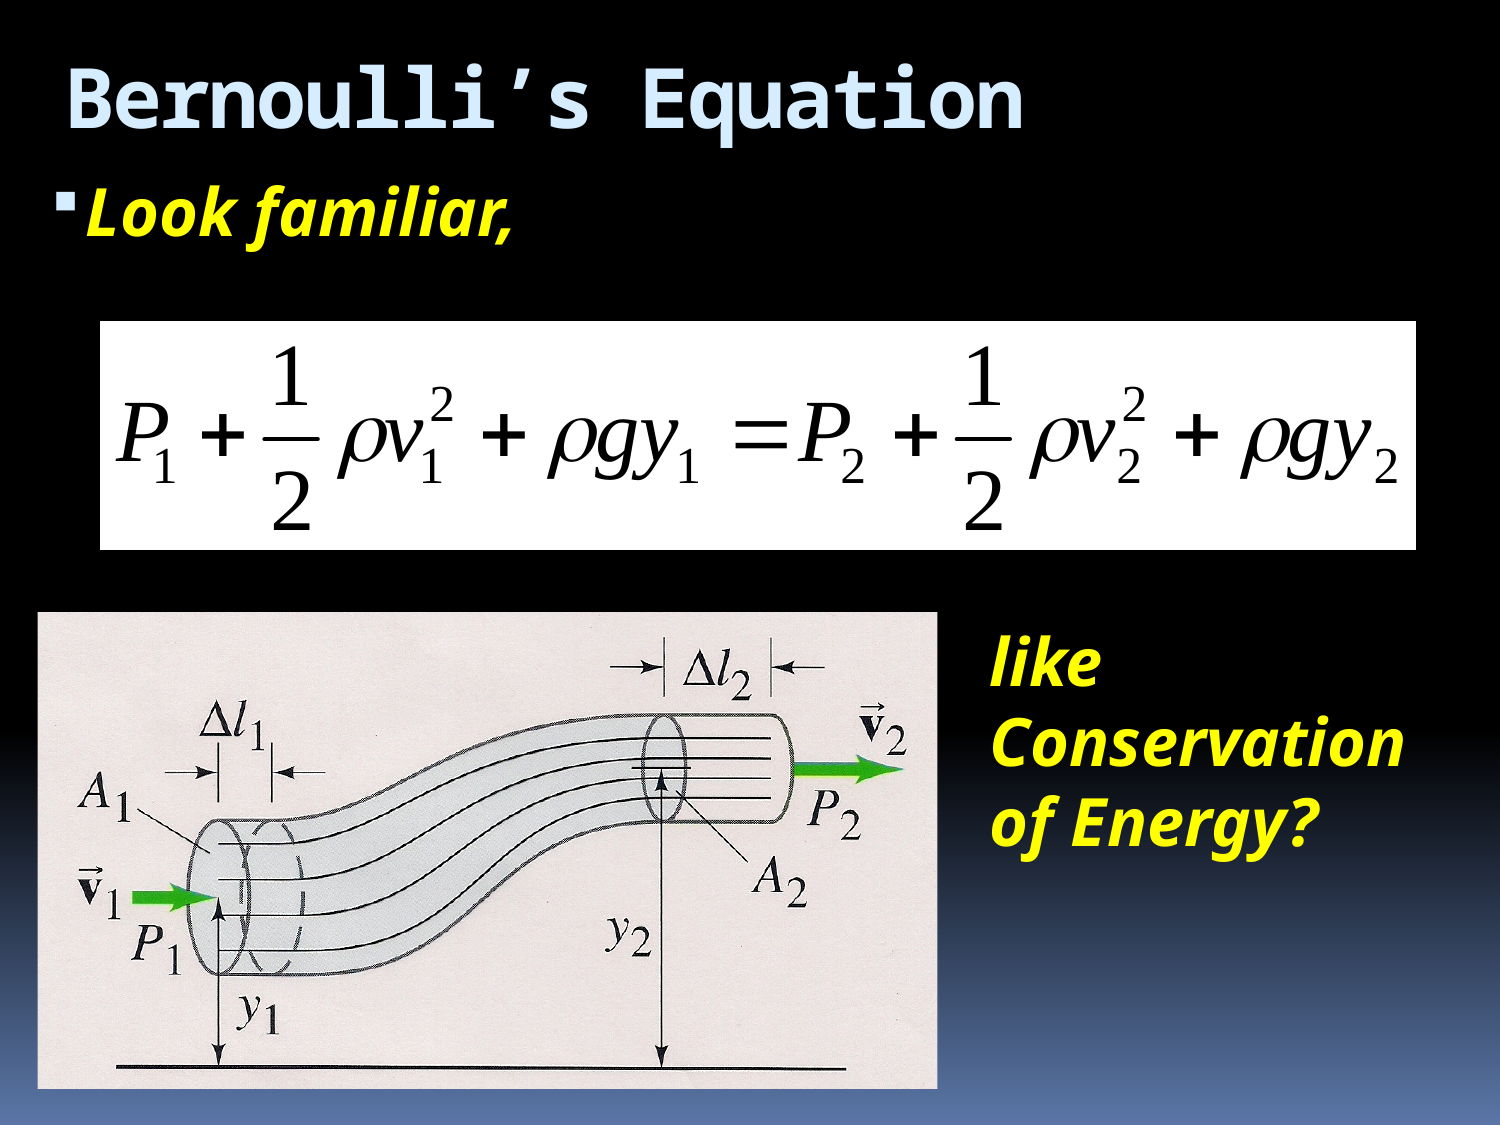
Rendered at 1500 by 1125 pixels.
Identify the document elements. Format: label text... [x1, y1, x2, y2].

title Bernoulli’s Equation [50, 37, 1425, 162]
picture [36, 612, 938, 1090]
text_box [99, 320, 1416, 551]
list Look familiar, [24, 162, 1463, 363]
text_box like Conservation of Energy? [975, 612, 1475, 1088]
text_box [962, 612, 1475, 1100]
